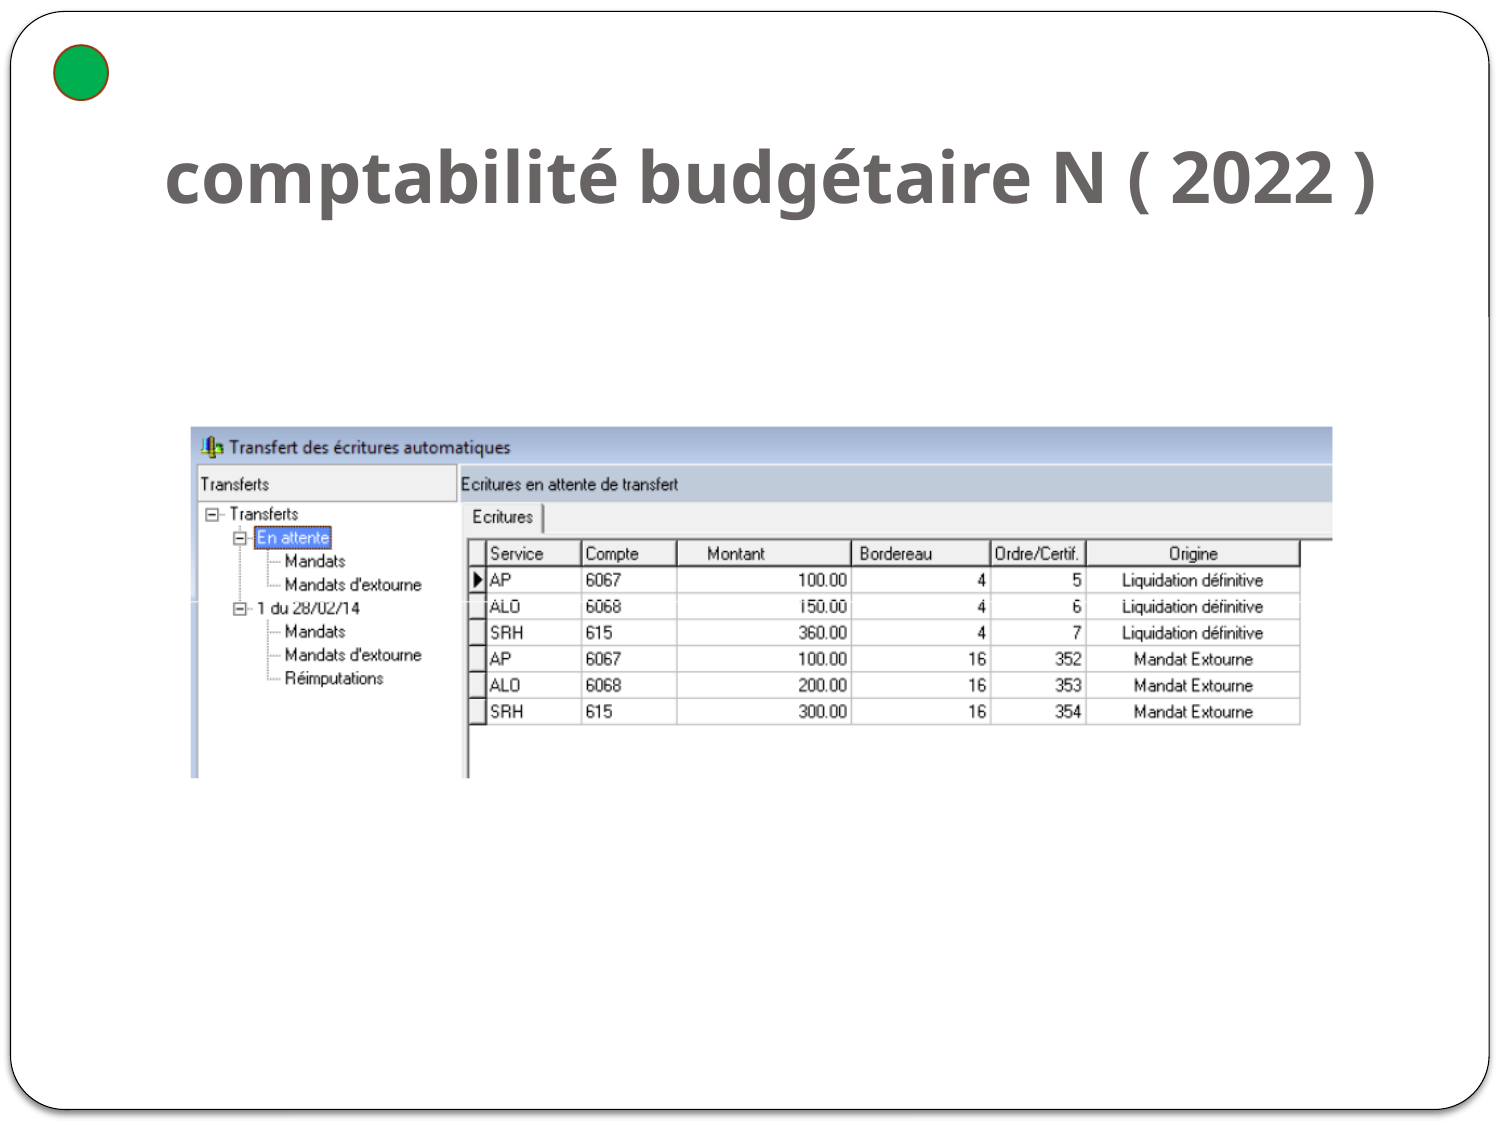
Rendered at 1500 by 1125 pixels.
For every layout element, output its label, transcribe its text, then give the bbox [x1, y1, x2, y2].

title comptabilité budgétaire N ( 2022 ) [150, 45, 1425, 233]
picture [52, 44, 109, 102]
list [149, 403, 1426, 822]
